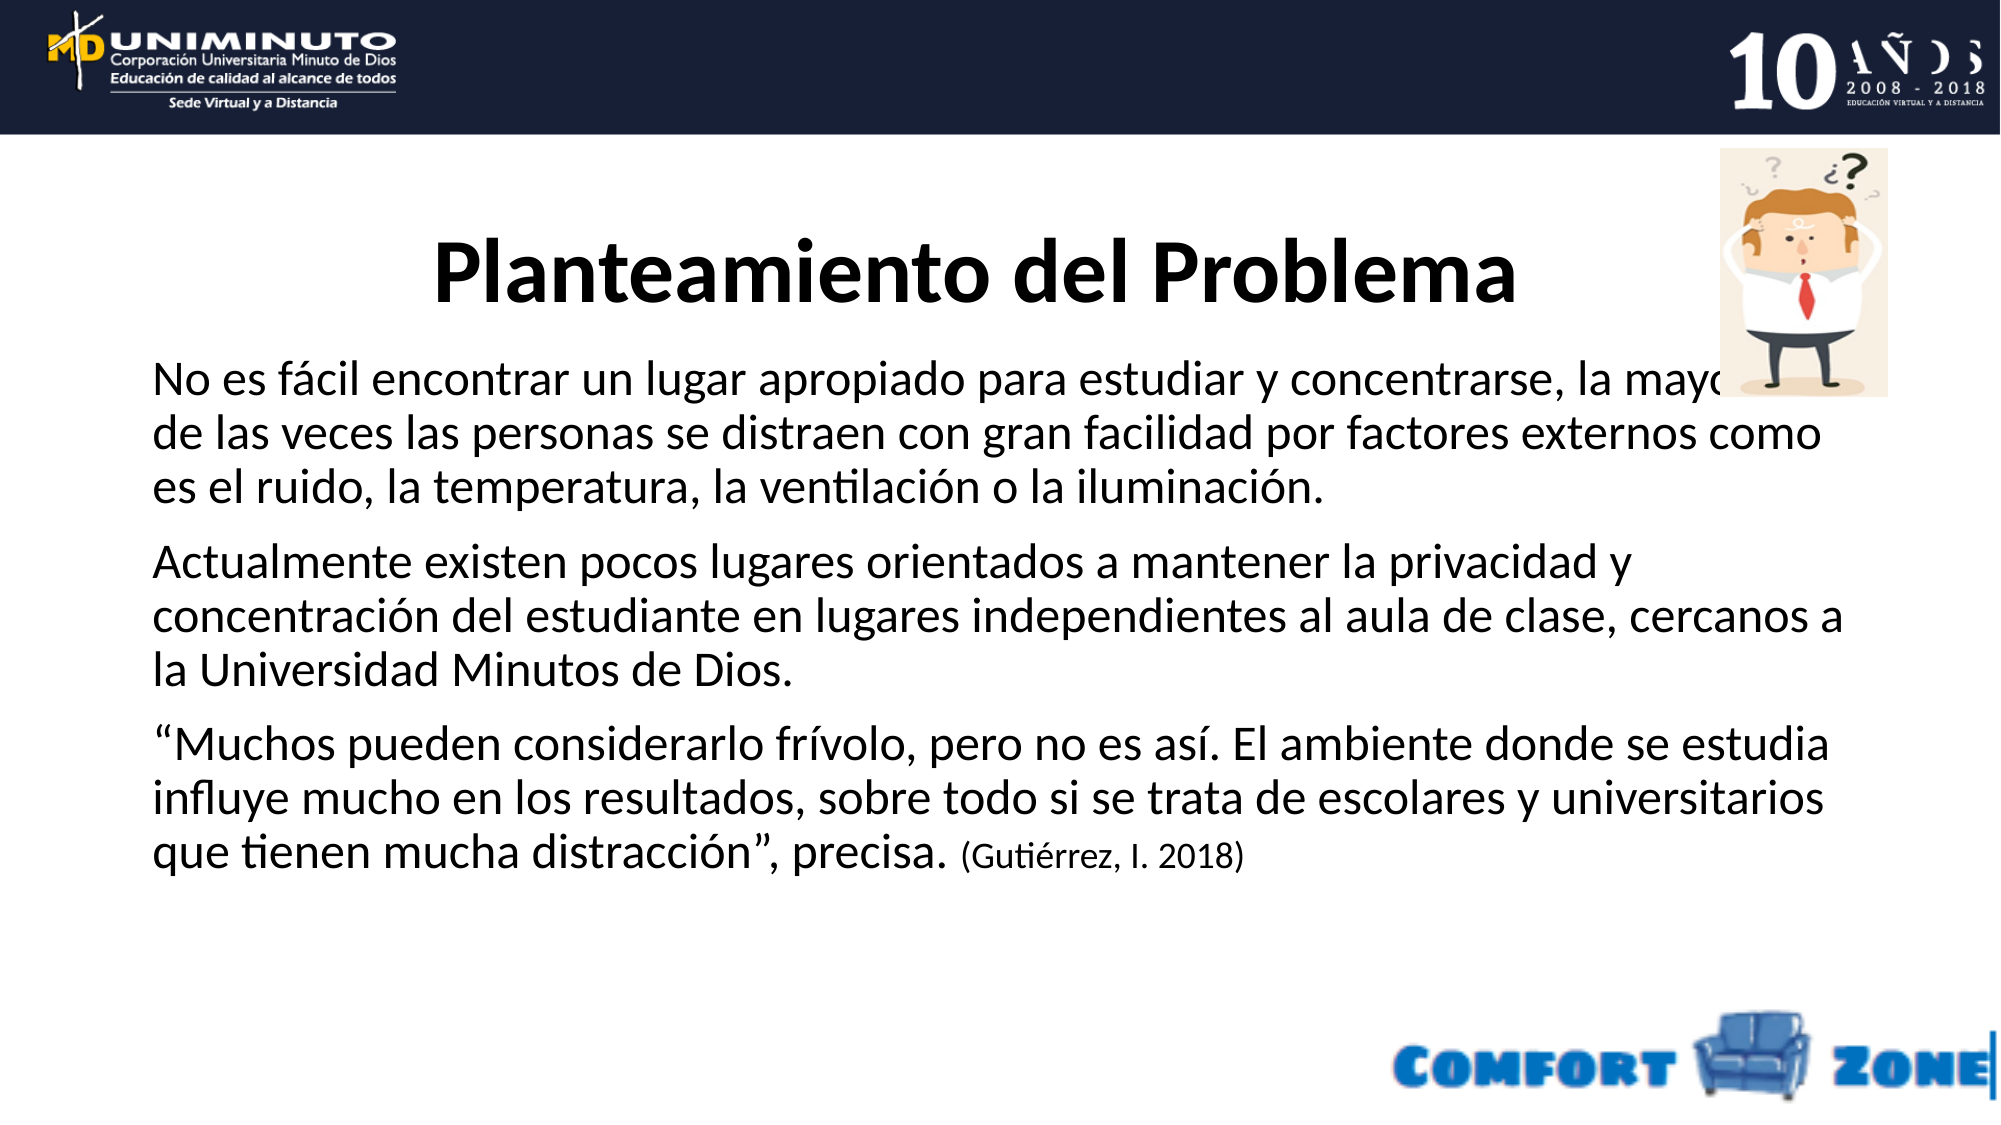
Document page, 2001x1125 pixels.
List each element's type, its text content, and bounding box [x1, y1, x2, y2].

list No es fácil encontrar un lugar apropiado para estudiar y concentrarse, la mayoría de las veces las personas se distraen con gran facilidad por factores externos como es el ruido, la temperatura, la ventilación o la iluminación. Actualmente existen pocos lugares orientados a mantener la privacidad y concentración del estudiante en lugares independientes al aula de clase, cercanos a la Universidad Minutos de Dios. “Muchos pueden considerarlo frívolo, pero no es así. El ambiente donde se estudia influye mucho en los resultados, sobre todo si se trata de escolares y universitarios que tienen mucha distracción”, precisa. (Gutiérrez, I. 2018) [137, 344, 1863, 1093]
picture [0, 0, 2001, 1125]
title Planteamiento del Problema [113, 163, 1715, 382]
